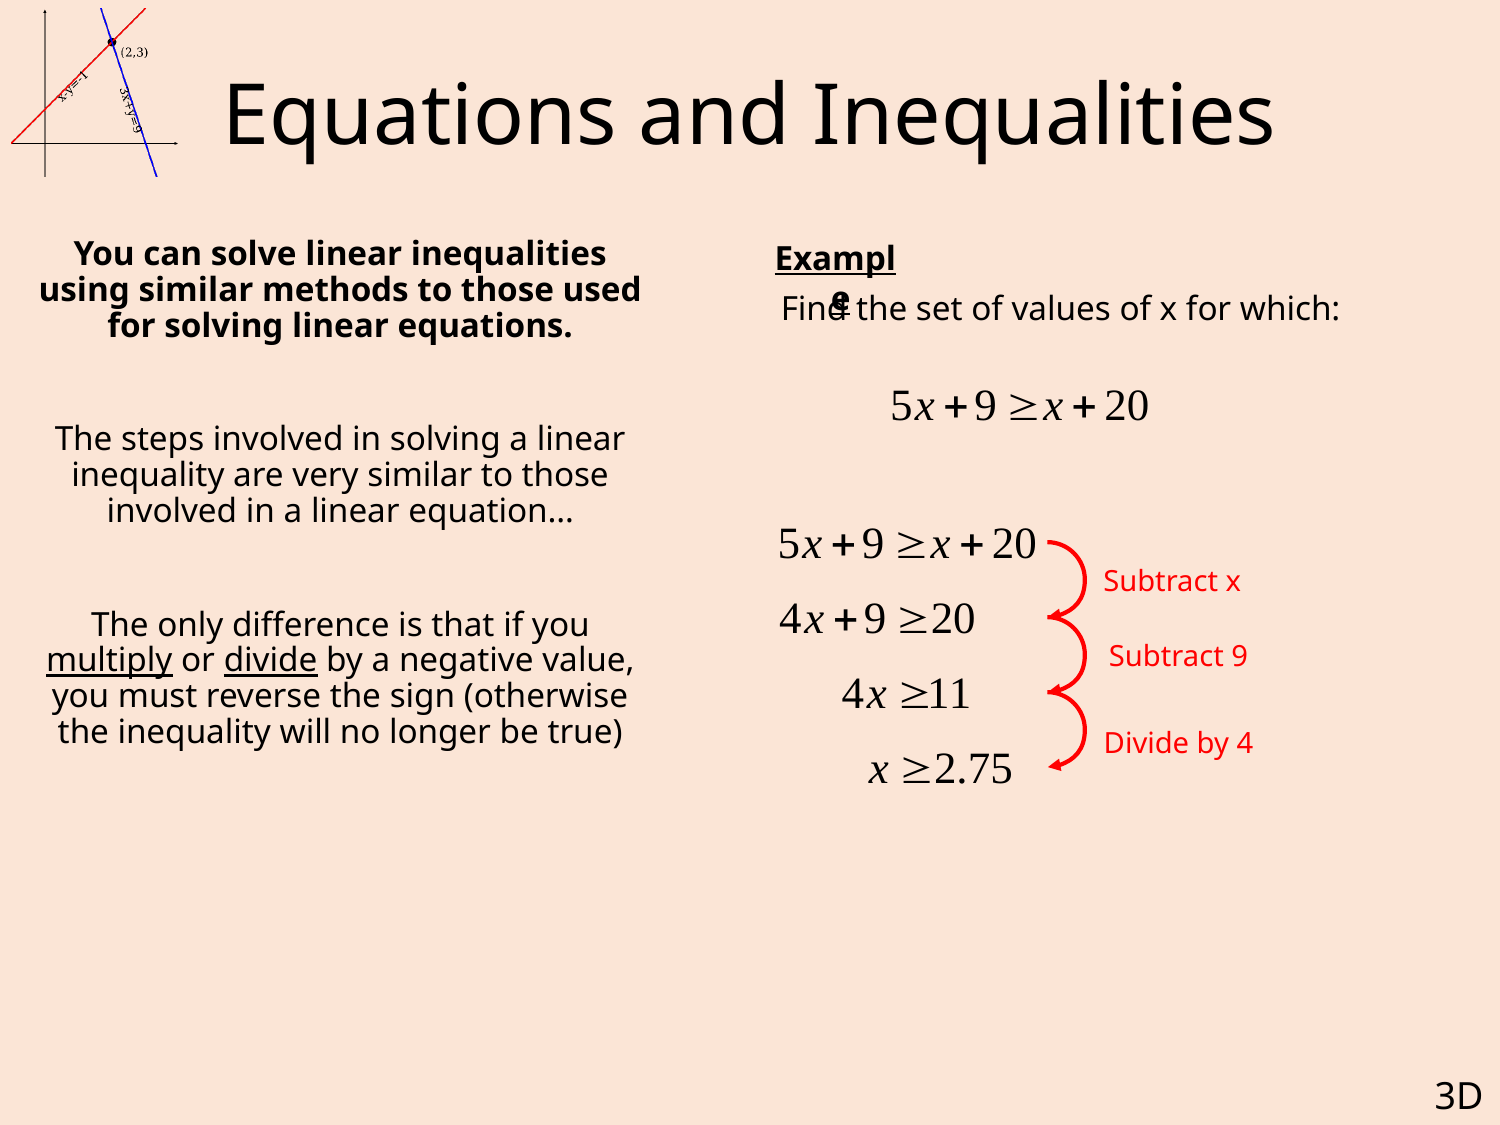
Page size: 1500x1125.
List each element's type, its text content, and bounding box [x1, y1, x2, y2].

text_box Subtract 9 [1084, 629, 1273, 680]
text_box 3D [1419, 1064, 1499, 1125]
text_box Find the set of values of x for which: [709, 279, 1360, 335]
title Equations and Inequalities [103, 35, 1397, 199]
text_box [1047, 542, 1077, 619]
text_box Divide by 4 [1084, 717, 1273, 767]
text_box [772, 517, 1047, 570]
text_box Example [759, 229, 923, 279]
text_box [772, 592, 983, 645]
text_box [859, 742, 1021, 795]
text_box [1047, 617, 1084, 694]
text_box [834, 667, 978, 720]
text_box [1047, 692, 1084, 772]
text_box Subtract x [1072, 554, 1273, 605]
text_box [884, 379, 1159, 432]
list You can solve linear inequalities using similar methods to those used for solving linear equations. The steps involved in solving a linear inequality are very similar to those involved in a linear equation… The only difference is that if you multiply or divide by a negative value, you must reverse the sign (otherwise the inequality will no longer be true) [23, 229, 658, 1014]
picture [11, 8, 179, 177]
